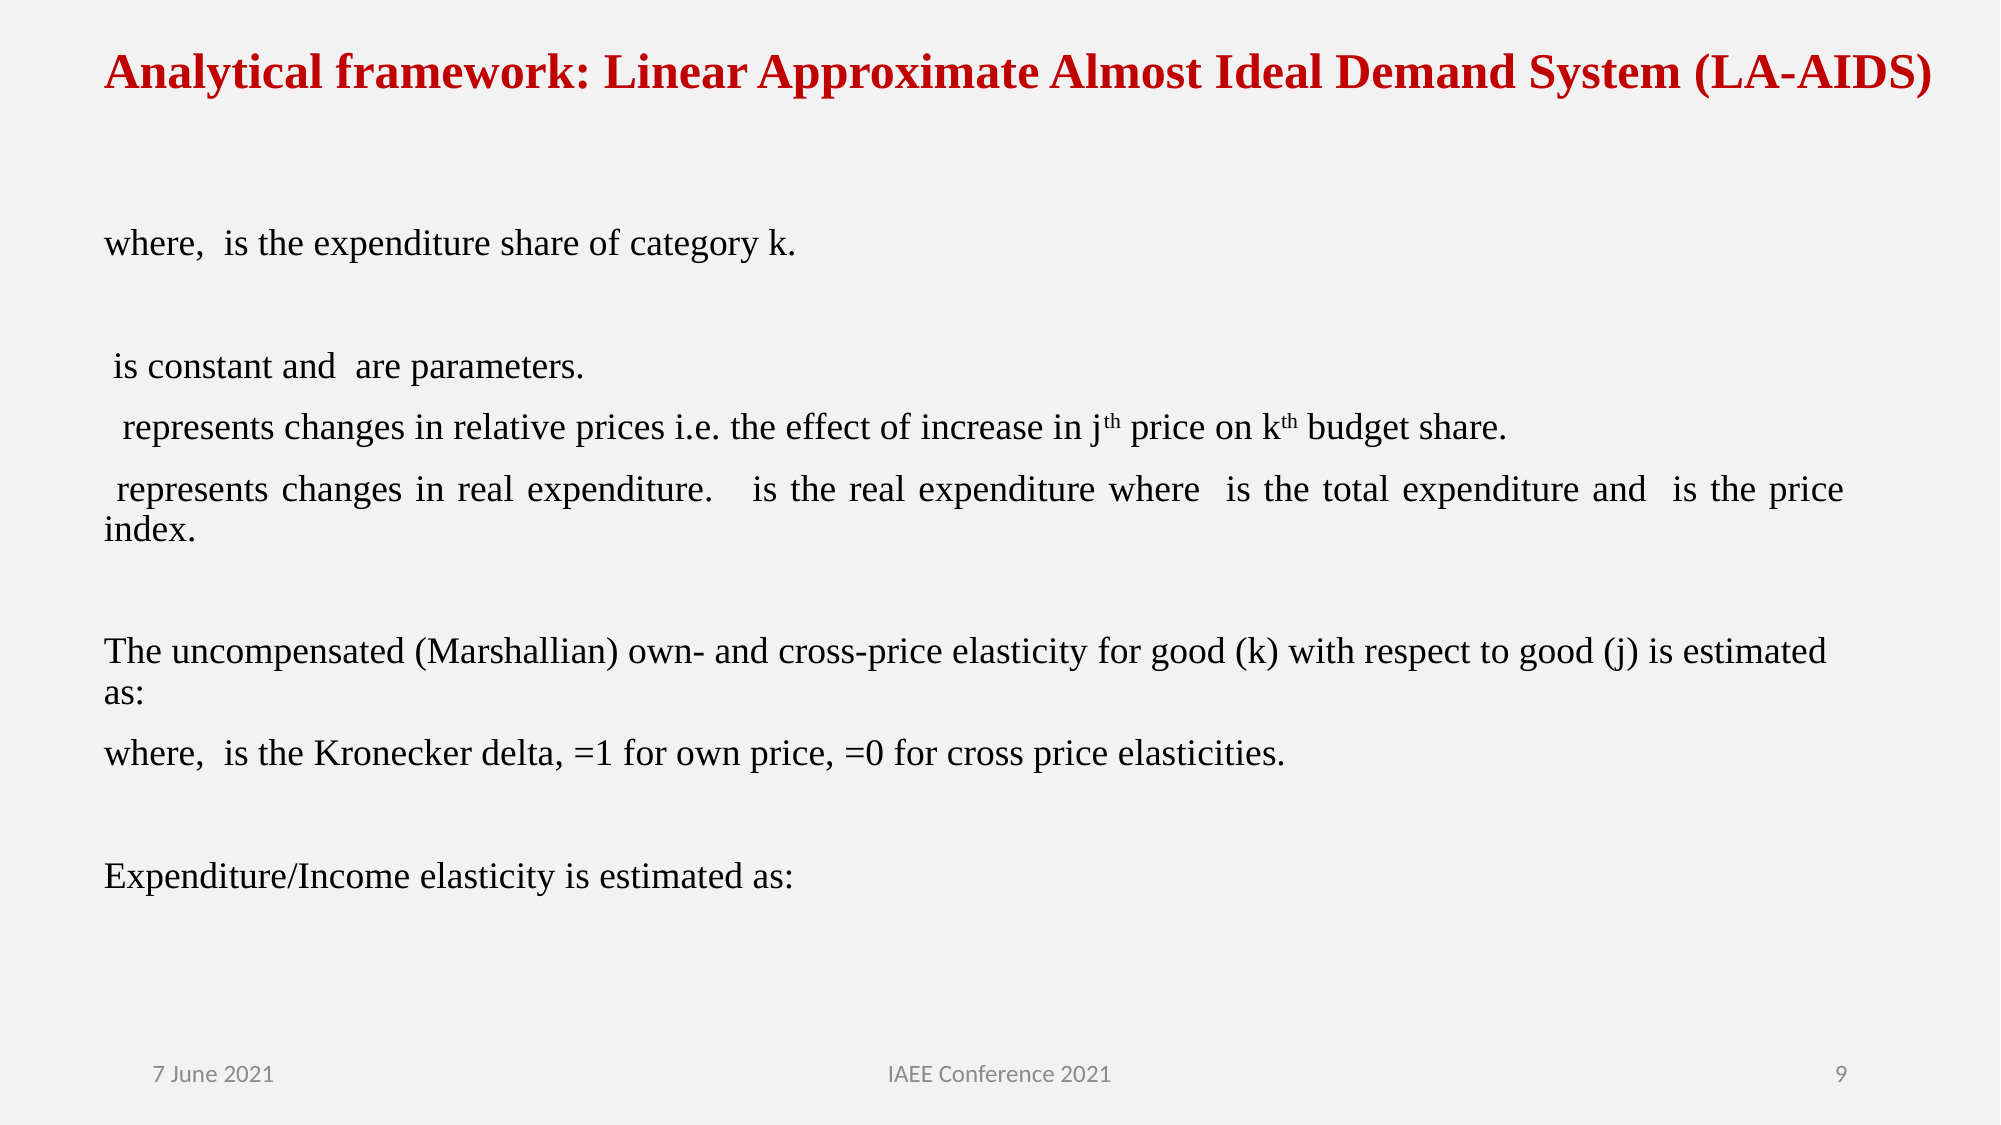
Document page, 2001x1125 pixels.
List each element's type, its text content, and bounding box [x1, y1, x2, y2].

slide_number 9 [1412, 1042, 1863, 1103]
footer IAEE Conference 2021 [662, 1042, 1338, 1103]
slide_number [137, 1042, 588, 1103]
title Analytical framework: Linear Approximate Almost Ideal Demand System (LA-AIDS) [88, 20, 1954, 124]
